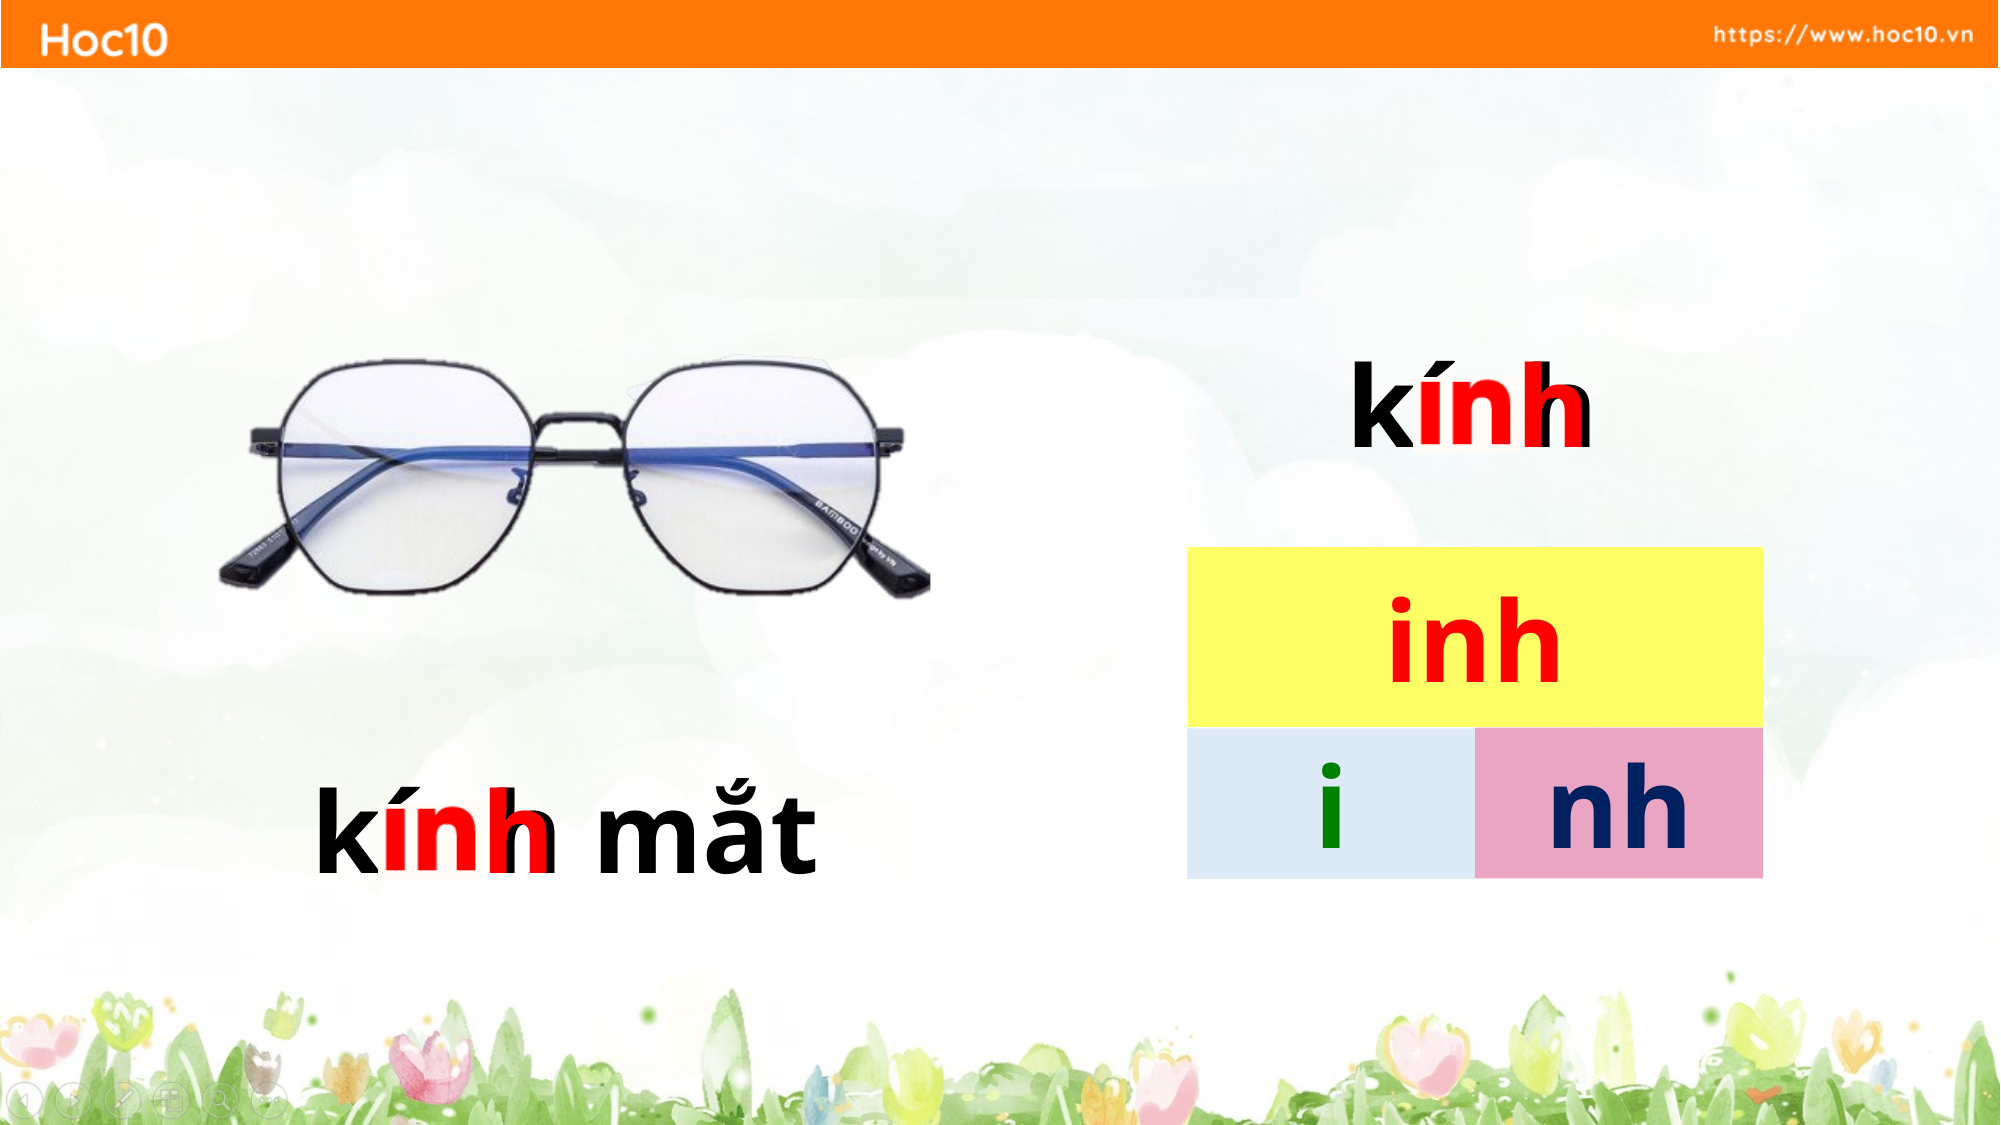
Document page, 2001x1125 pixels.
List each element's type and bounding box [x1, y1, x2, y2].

text_box [1187, 547, 1764, 880]
picture [0, 0, 2000, 1125]
